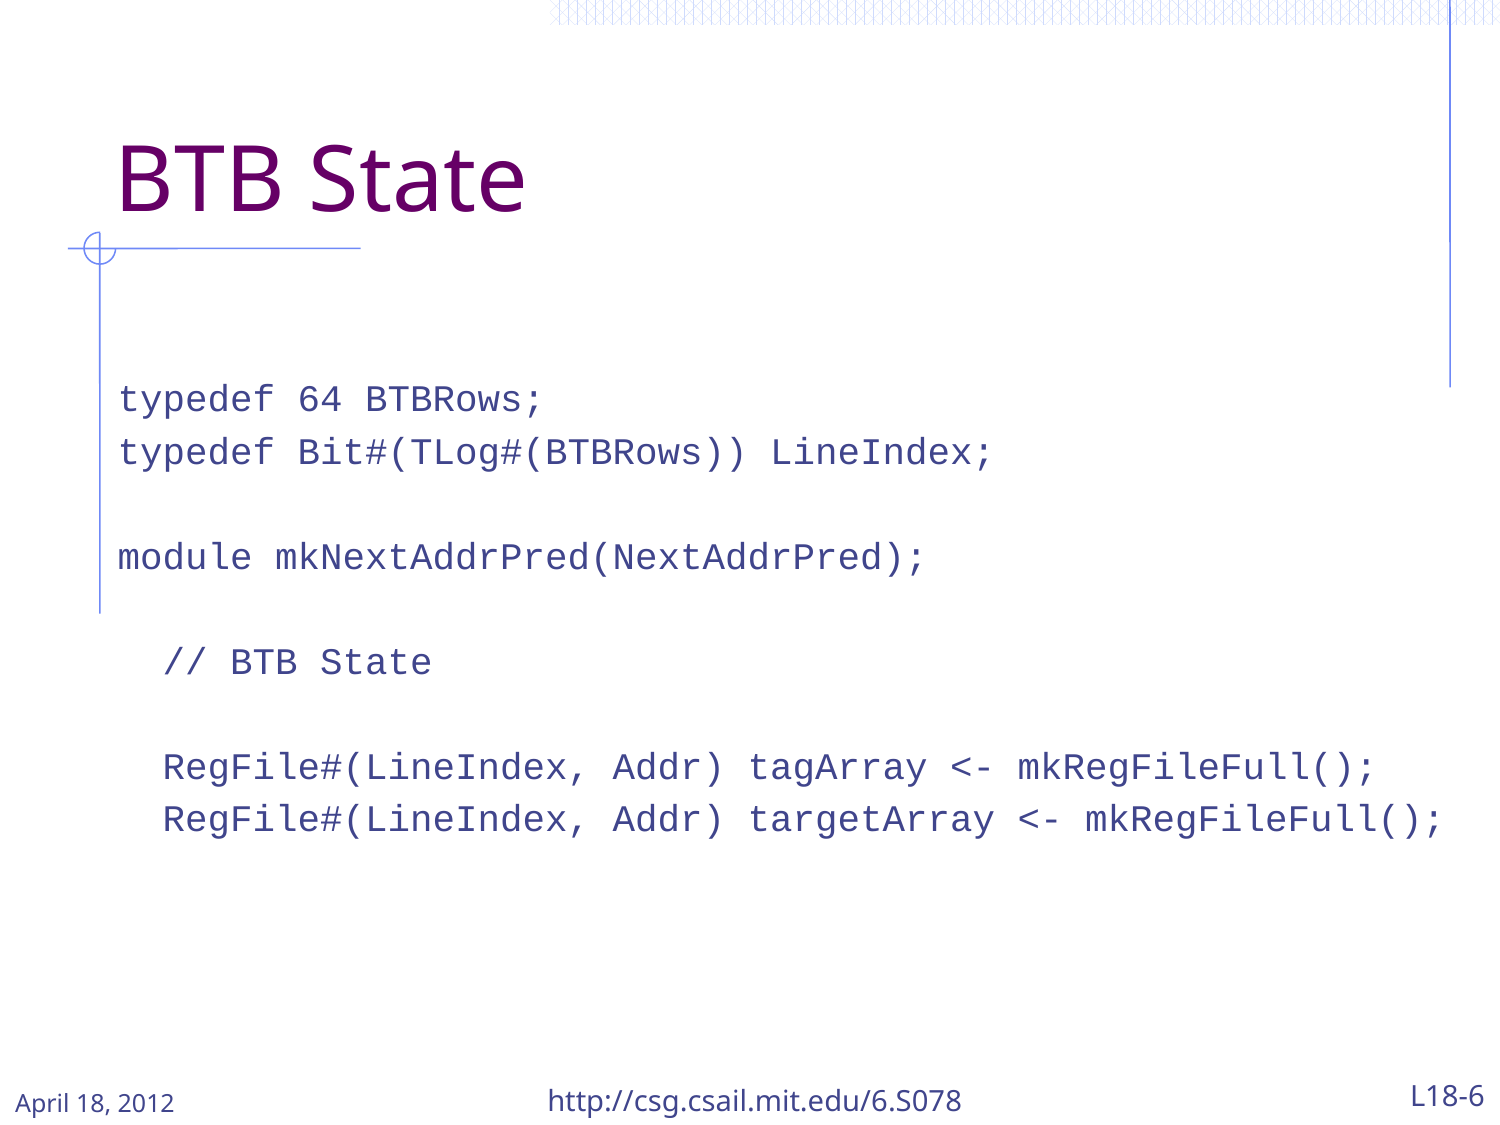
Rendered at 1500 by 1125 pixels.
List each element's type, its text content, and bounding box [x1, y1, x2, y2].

title BTB State [99, 49, 1376, 238]
footer http://csg.csail.mit.edu/6.S078 [508, 1049, 1002, 1125]
list typedef 64 BTBRows; typedef Bit#(TLog#(BTBRows)) LineIndex; module mkNextAddrPred(NextAddrPred); // BTB State RegFile#(LineIndex, Addr) tagArray <- mkRegFileFull(); RegFile#(LineIndex, Addr) targetArray <- mkRegFileFull(); [102, 313, 1471, 990]
slide_number L18-6 [1187, 1049, 1500, 1125]
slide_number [0, 1049, 313, 1125]
